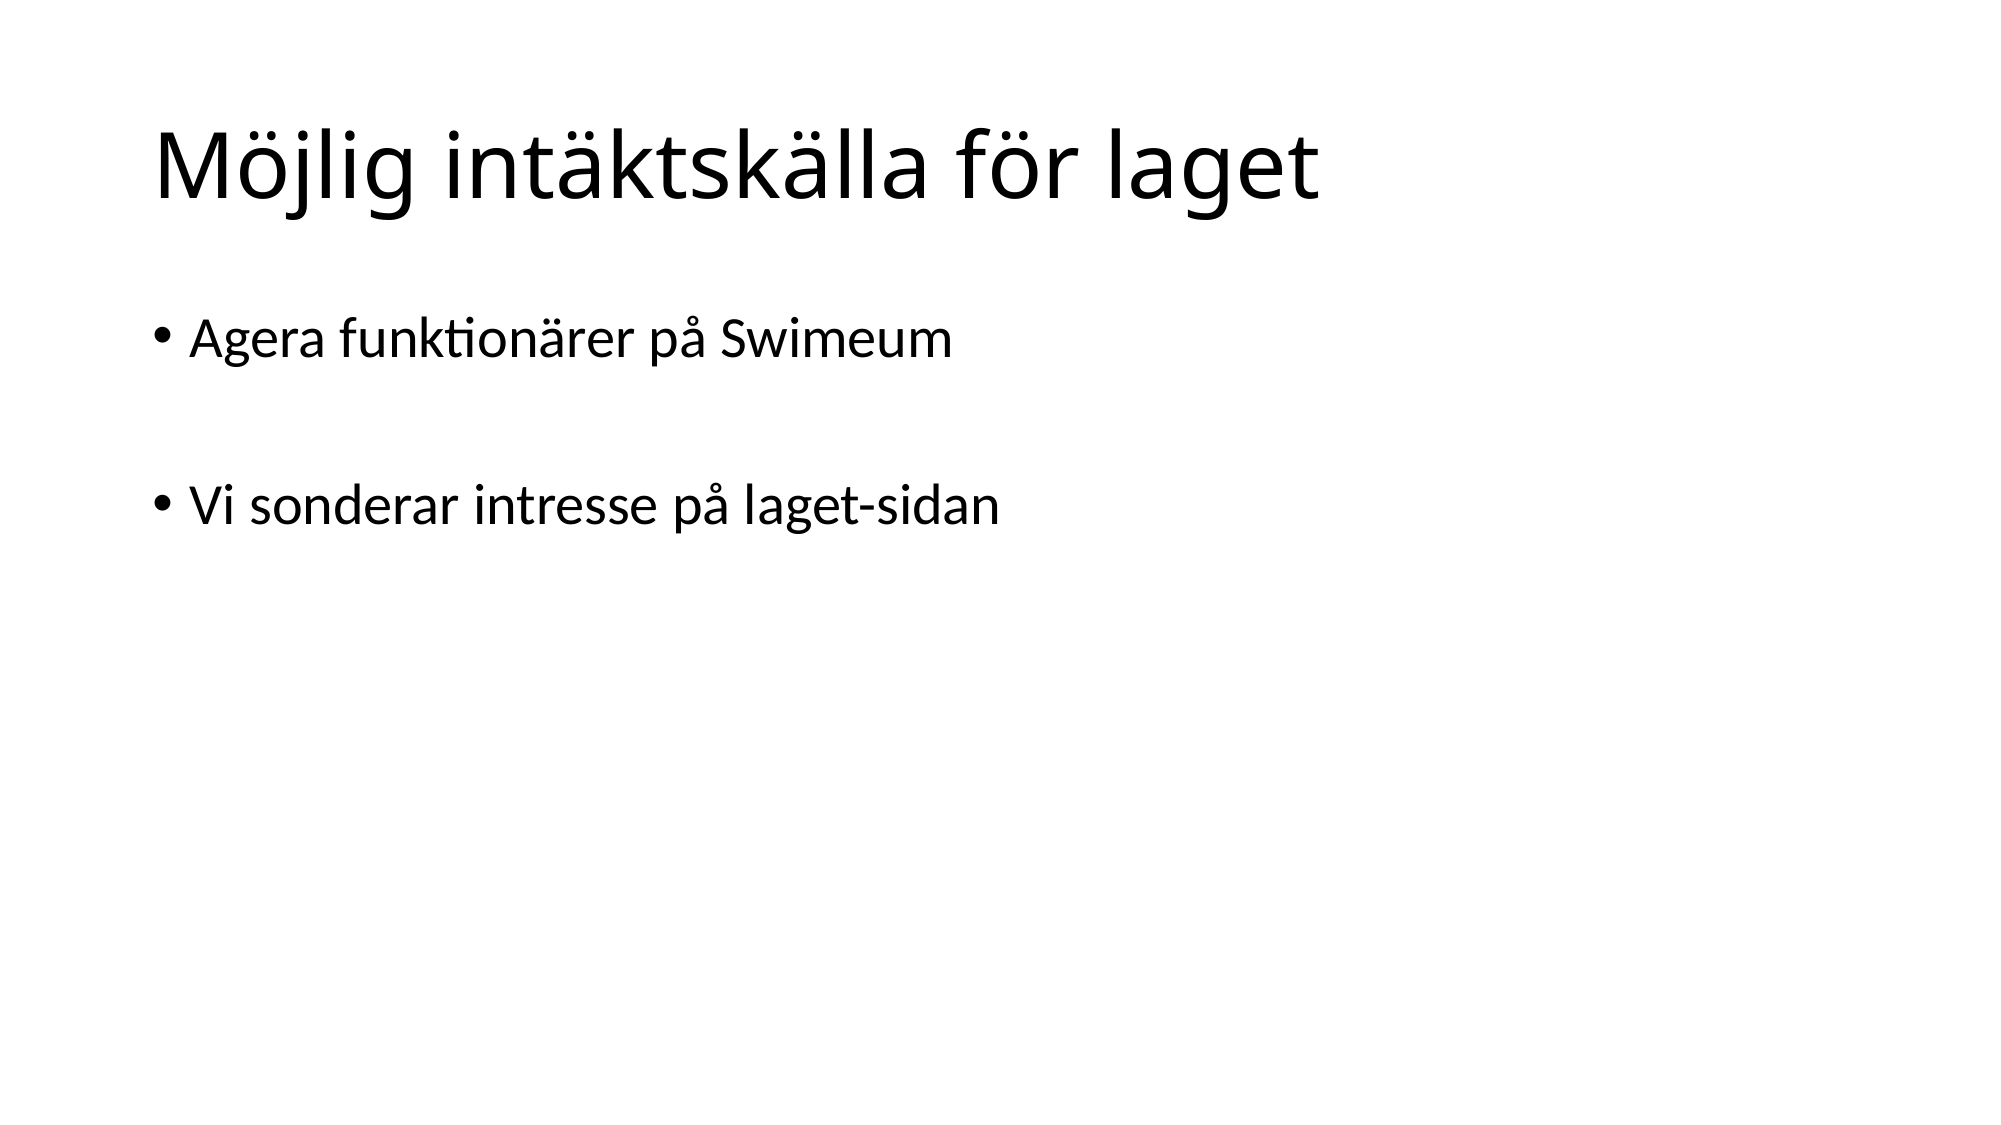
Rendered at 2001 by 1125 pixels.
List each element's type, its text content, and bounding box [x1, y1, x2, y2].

title Möjlig intäktskälla för laget [137, 59, 1863, 278]
list Agera funktionärer på Swimeum Vi sonderar intresse på laget-sidan [137, 299, 1863, 1014]
